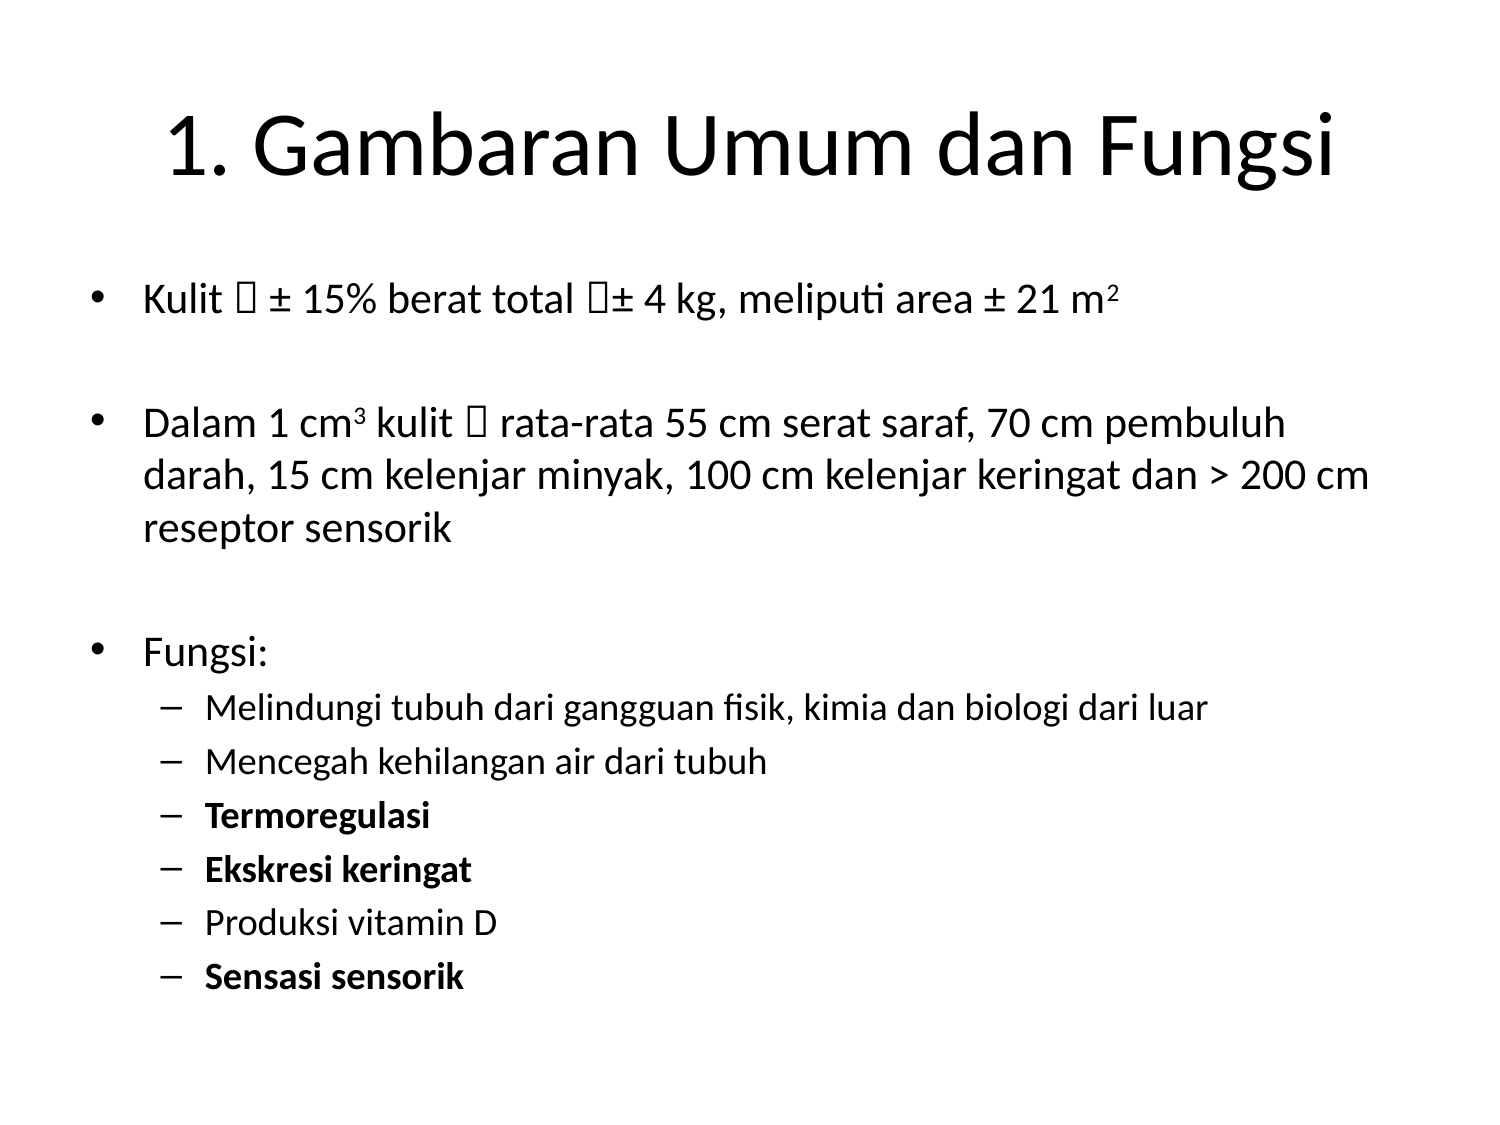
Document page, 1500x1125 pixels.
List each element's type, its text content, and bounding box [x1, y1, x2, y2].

list Kulit  ± 15% berat total ± 4 kg, meliputi area ± 21 m2 Dalam 1 cm3 kulit  rata-rata 55 cm serat saraf, 70 cm pembuluh darah, 15 cm kelenjar minyak, 100 cm kelenjar keringat dan > 200 cm reseptor sensorik Fungsi: Melindungi tubuh dari gangguan fisik, kimia dan biologi dari luar Mencegah kehilangan air dari tubuh Termoregulasi Ekskresi keringat Produksi vitamin D Sensasi sensorik [75, 262, 1425, 1005]
title 1. Gambaran Umum dan Fungsi [75, 45, 1425, 233]
